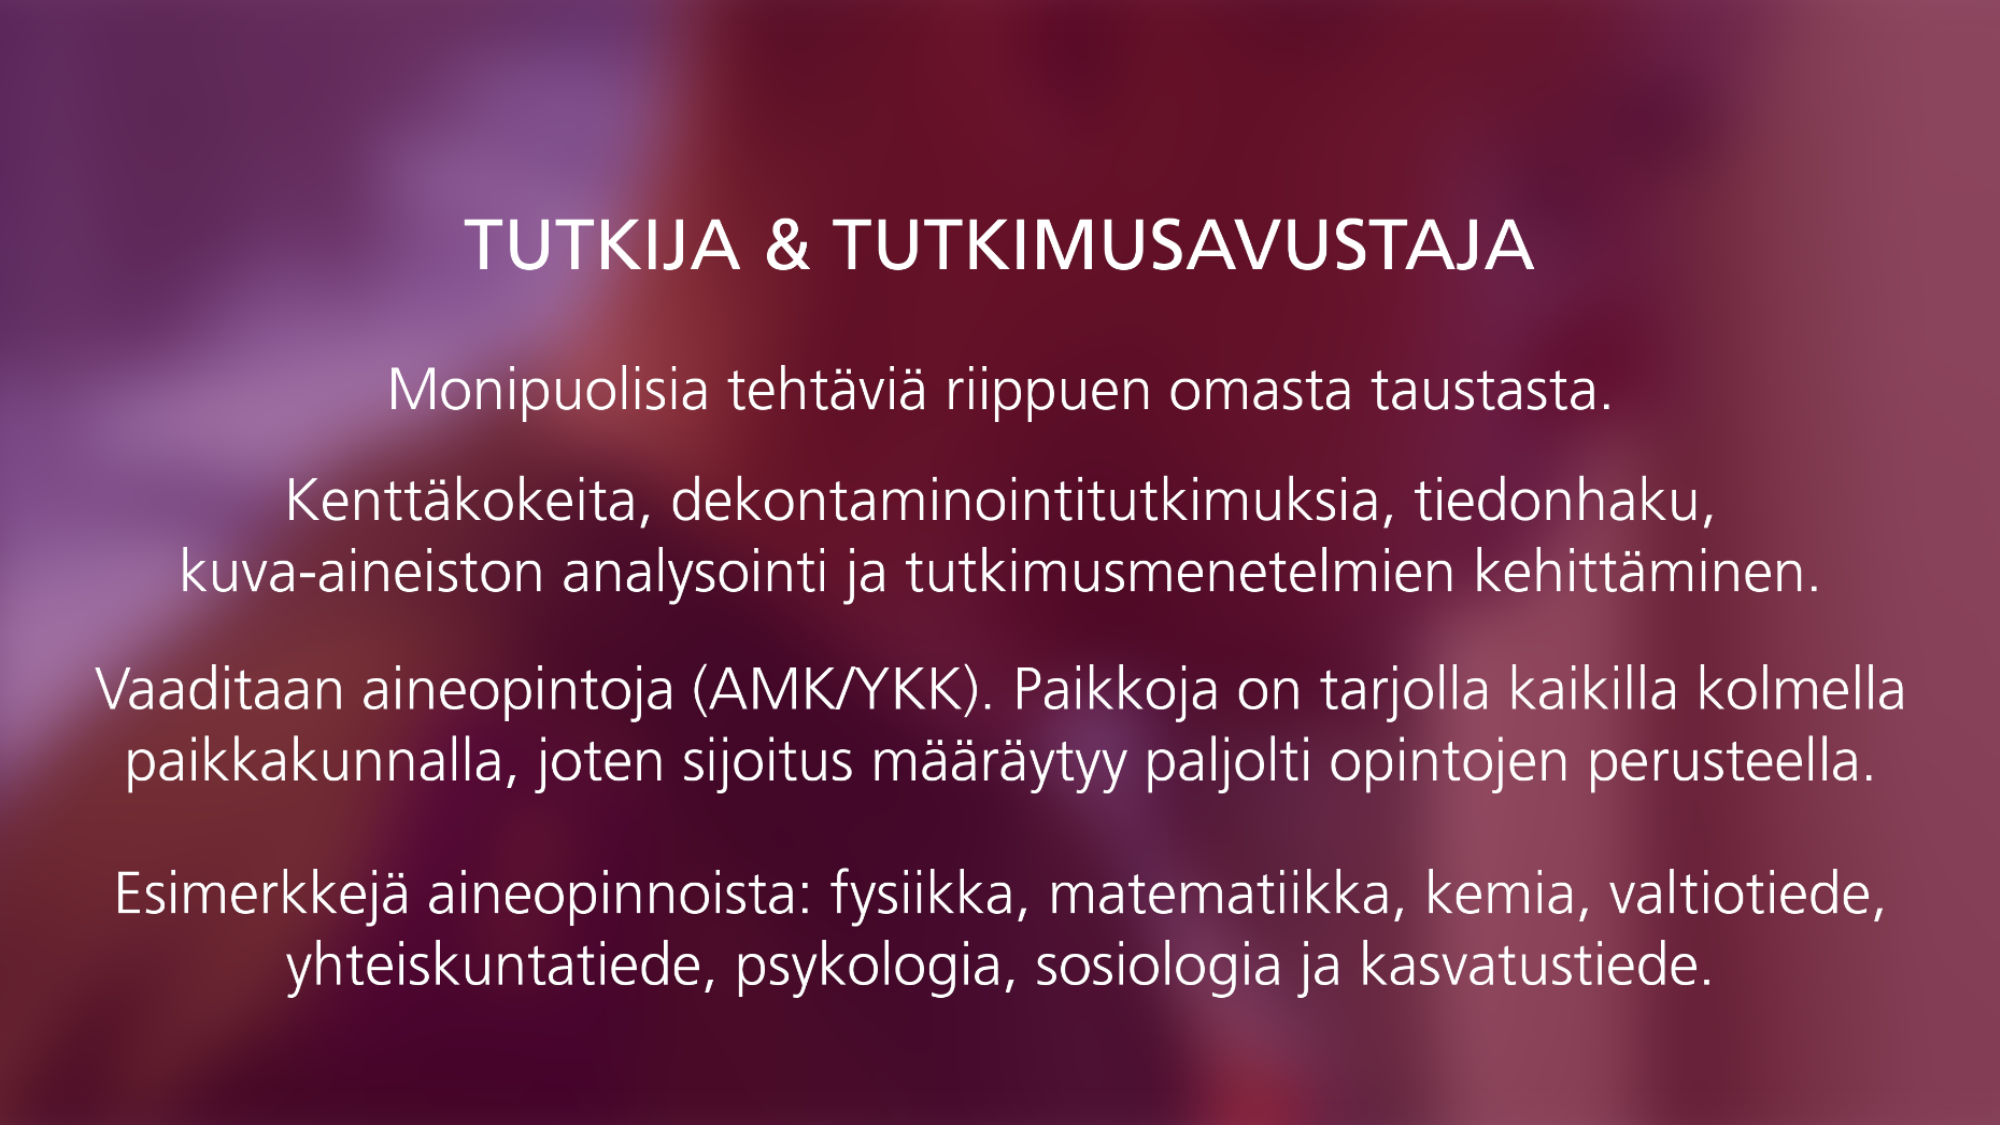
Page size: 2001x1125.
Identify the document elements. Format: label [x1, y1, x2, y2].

list [0, 0, 2000, 1125]
